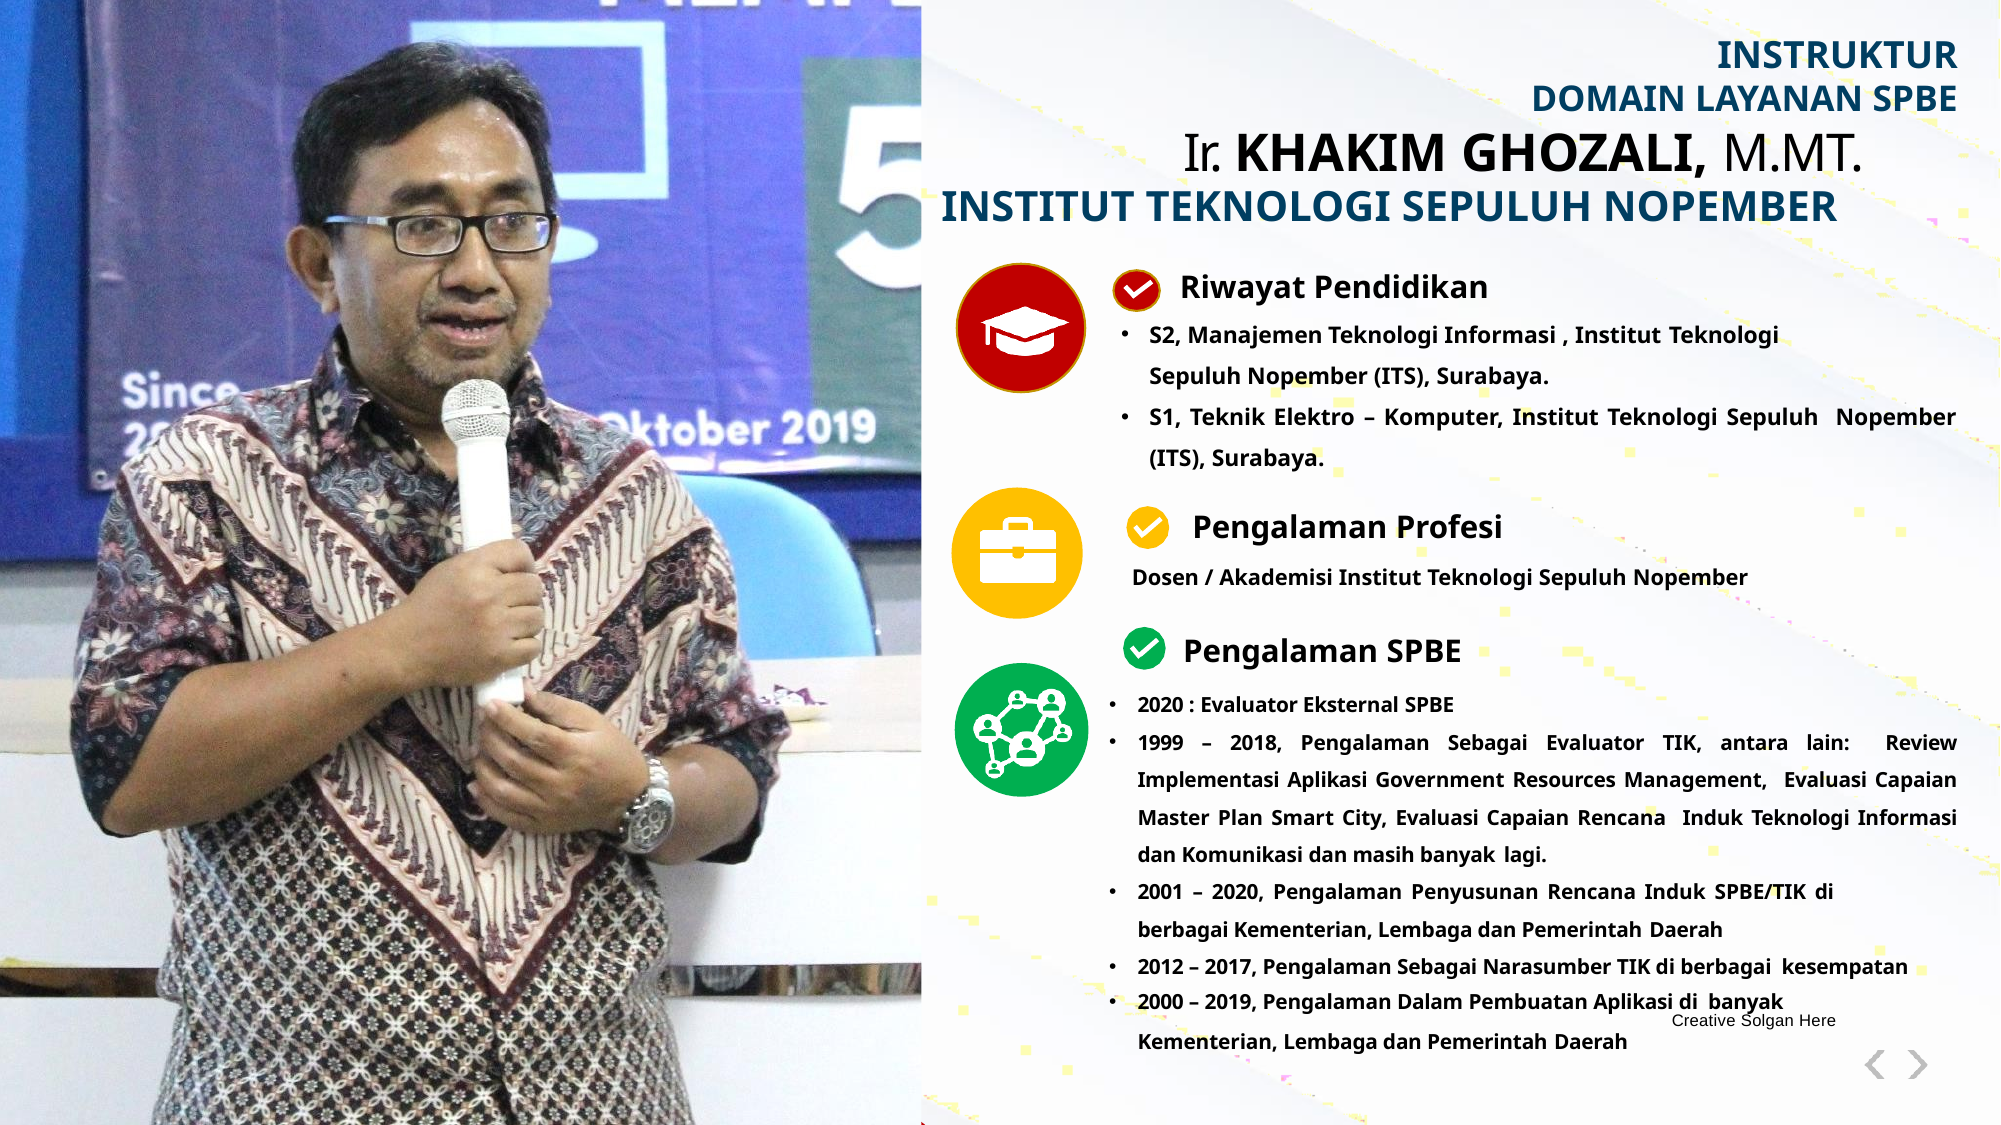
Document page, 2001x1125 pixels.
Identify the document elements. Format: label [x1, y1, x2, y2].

text_box [0, 0, 2000, 1125]
text_box [966, 506, 1077, 789]
text_box [951, 262, 1170, 798]
